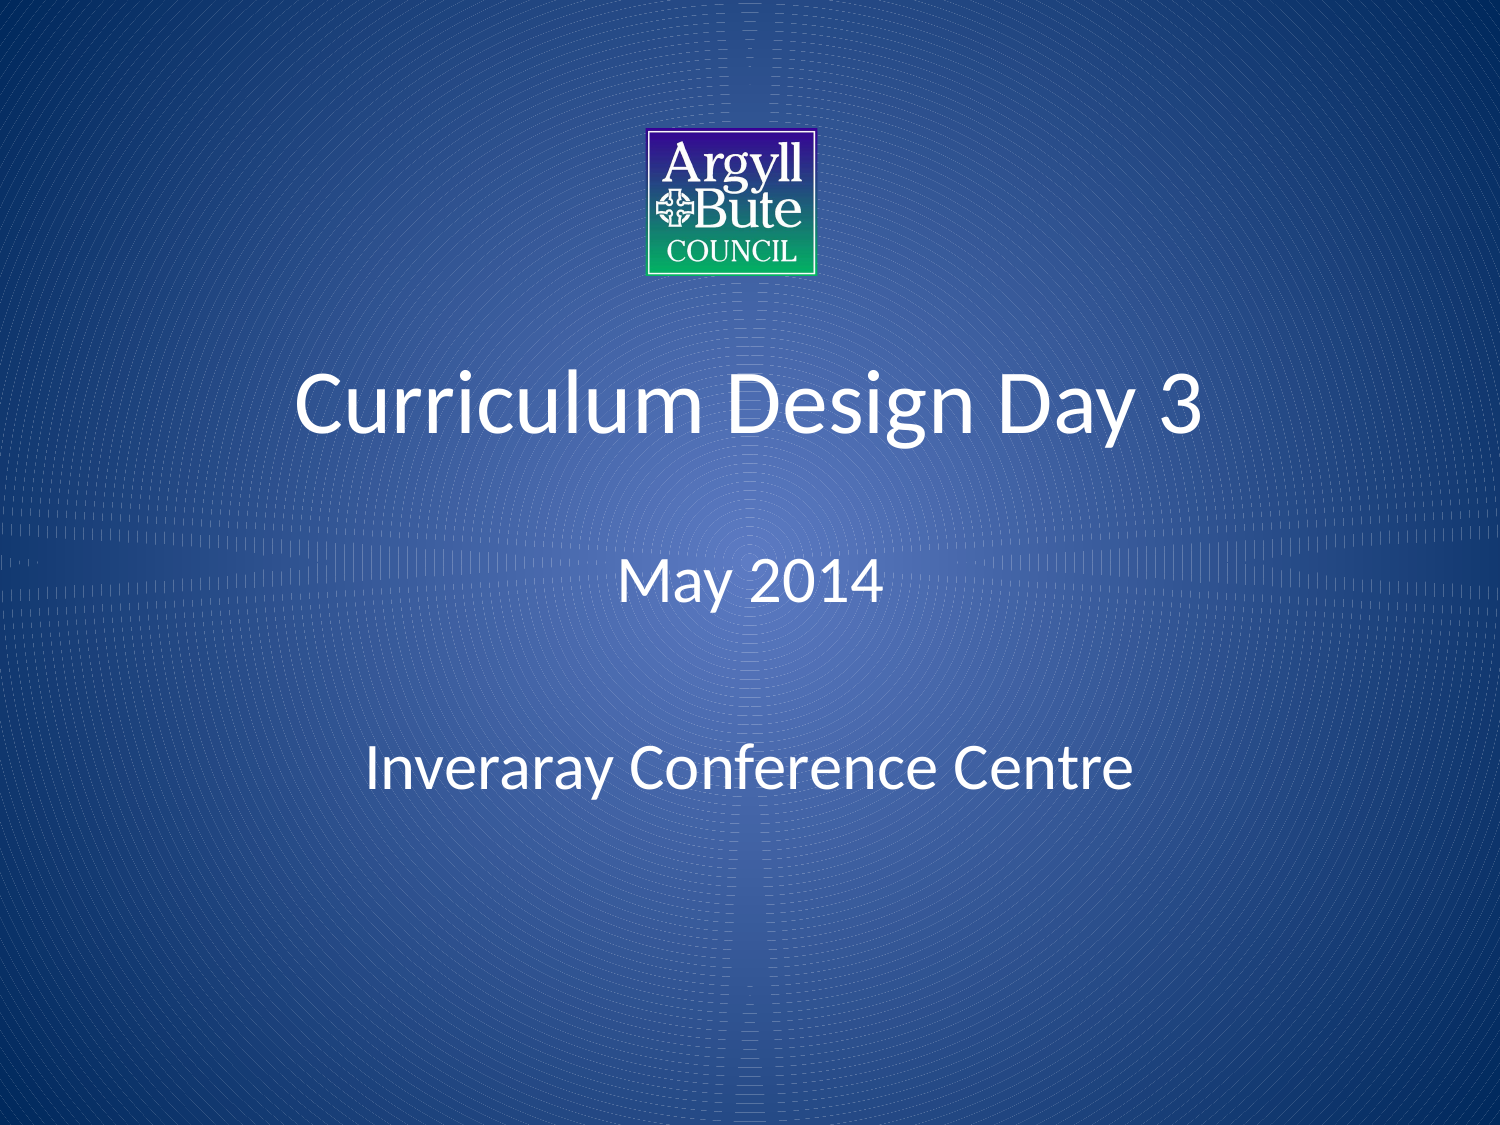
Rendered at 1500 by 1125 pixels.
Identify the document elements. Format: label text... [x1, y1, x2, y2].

picture [645, 128, 818, 277]
list May 2014 Inveraray Conference Centre [75, 341, 1425, 1085]
title Curriculum Design Day 3 [75, 302, 1425, 341]
